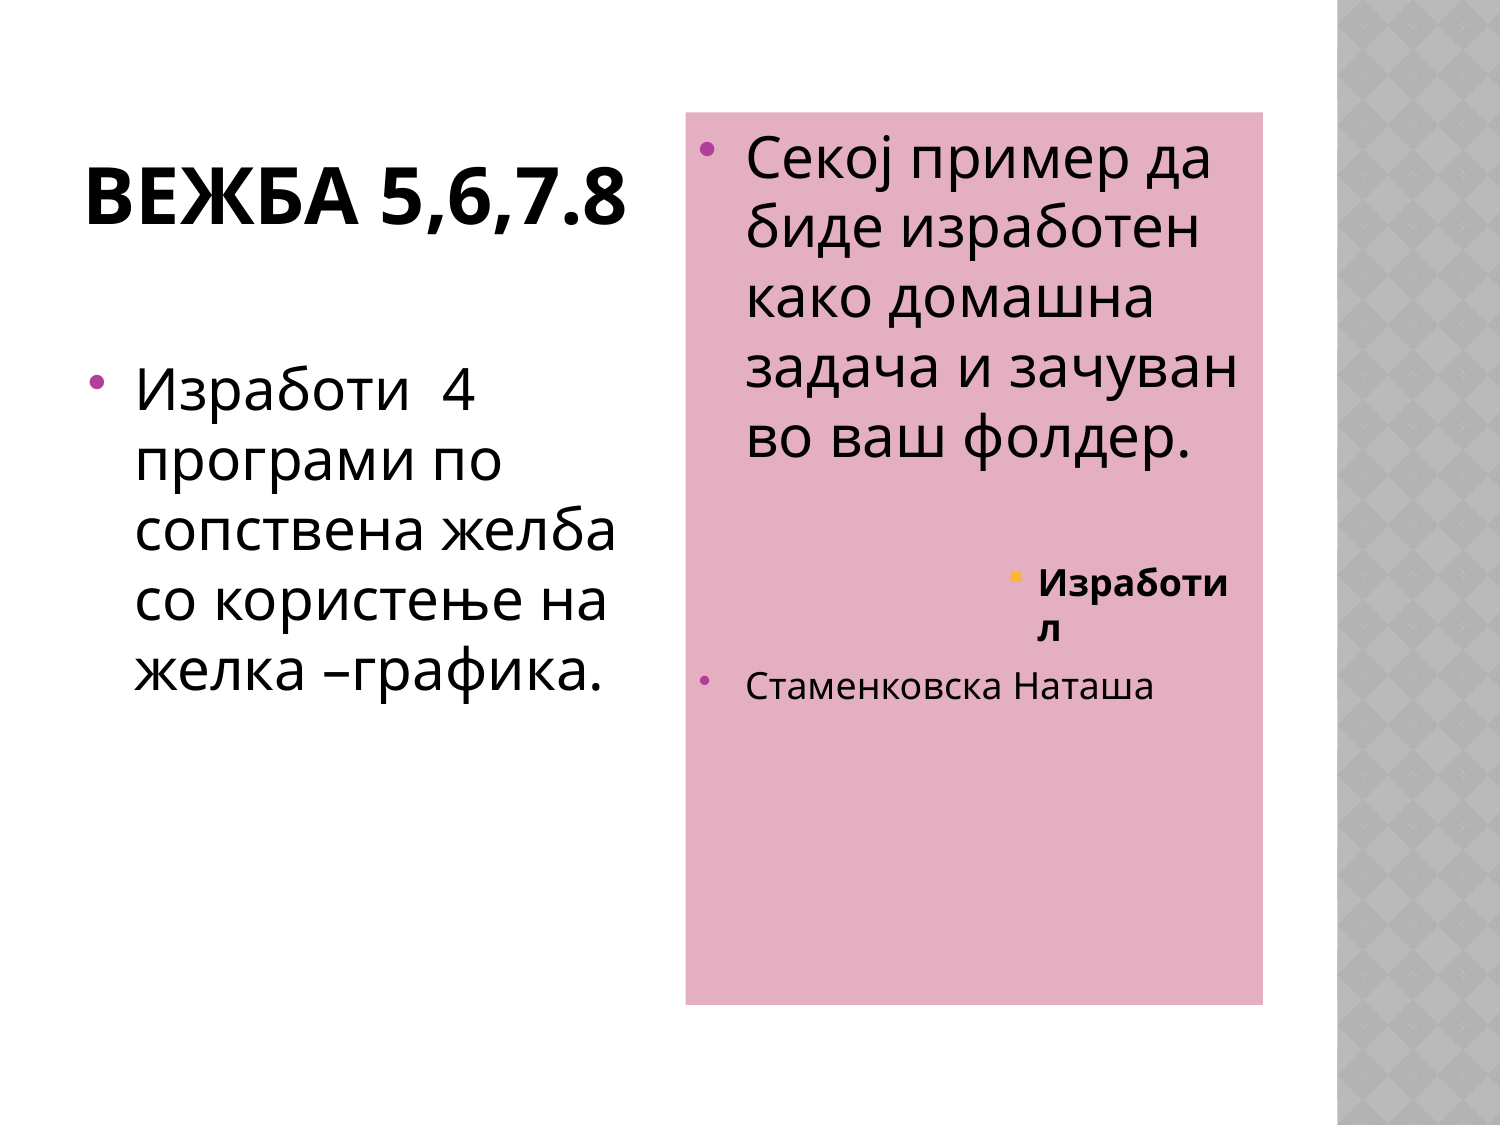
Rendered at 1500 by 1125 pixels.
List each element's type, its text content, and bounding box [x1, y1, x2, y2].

title Вежба 5,6,7.8 [75, 52, 1263, 240]
list Секој пример да биде изработен како домашна задача и зачуван во ваш фолдер. Изработил Стаменковска Наташа [685, 112, 1263, 1005]
list Изработи 4 програми по сопствена желба со користење на желка –графика. [75, 262, 653, 1005]
